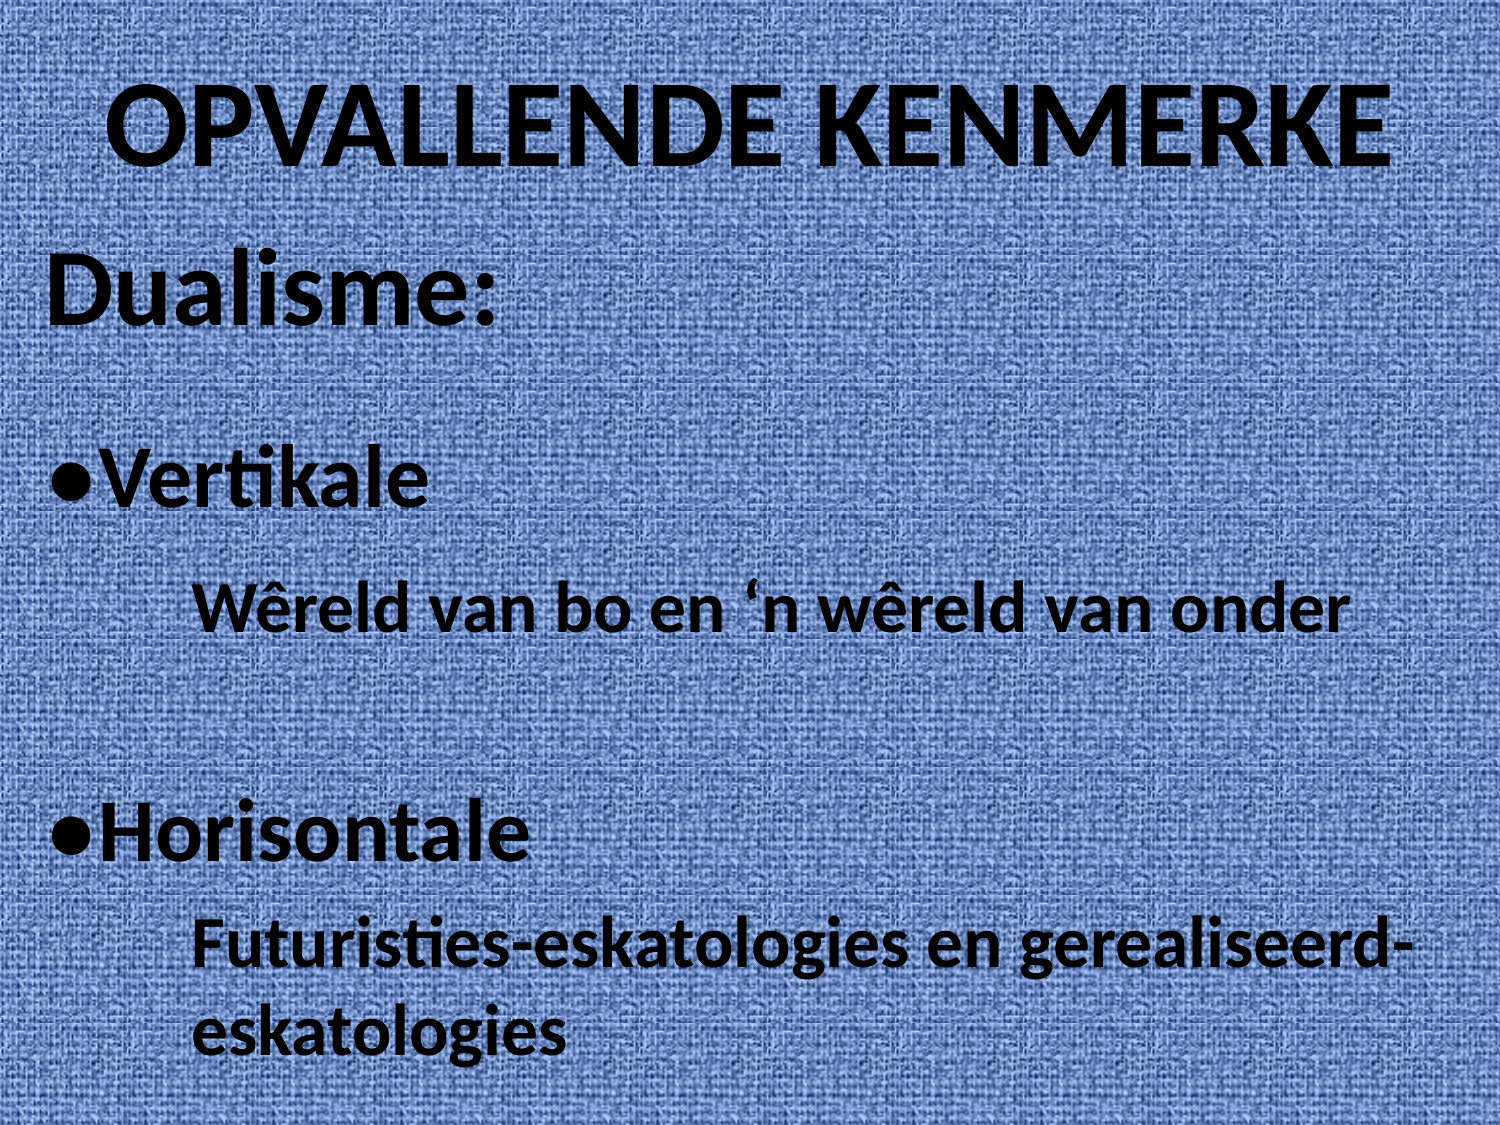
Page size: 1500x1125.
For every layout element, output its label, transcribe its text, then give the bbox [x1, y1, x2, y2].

title OPVALLENDE KENMERKE [75, 0, 1425, 208]
list Dualisme: ●Vertikale Wêreld van bo en ‘n wêreld van onder ●Horisontale Futuristies-eskatologies en gerealiseerd- eskatologies [29, 208, 1471, 1083]
picture [0, 0, 1500, 1125]
